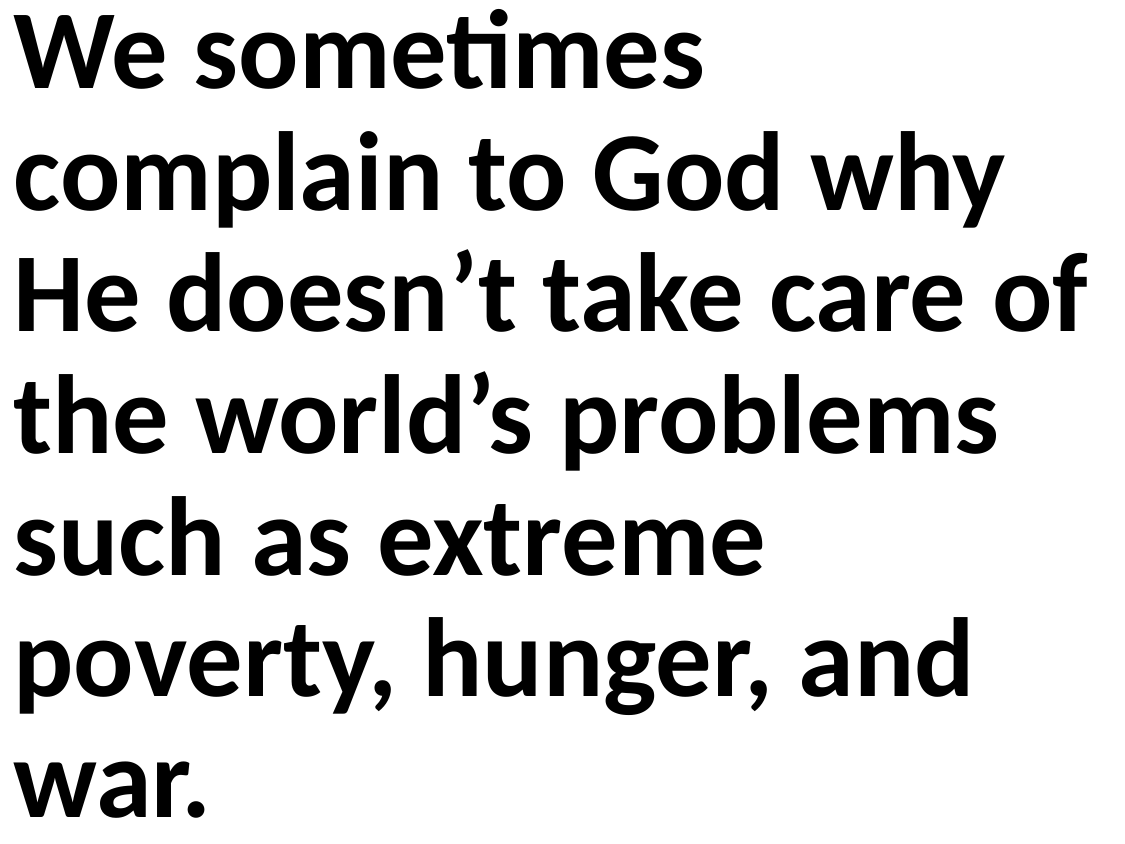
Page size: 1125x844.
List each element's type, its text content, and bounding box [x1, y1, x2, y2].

list We sometimes complain to God why He doesn’t take care of the world’s problems such as extreme poverty, hunger, and war. [0, 0, 1125, 685]
